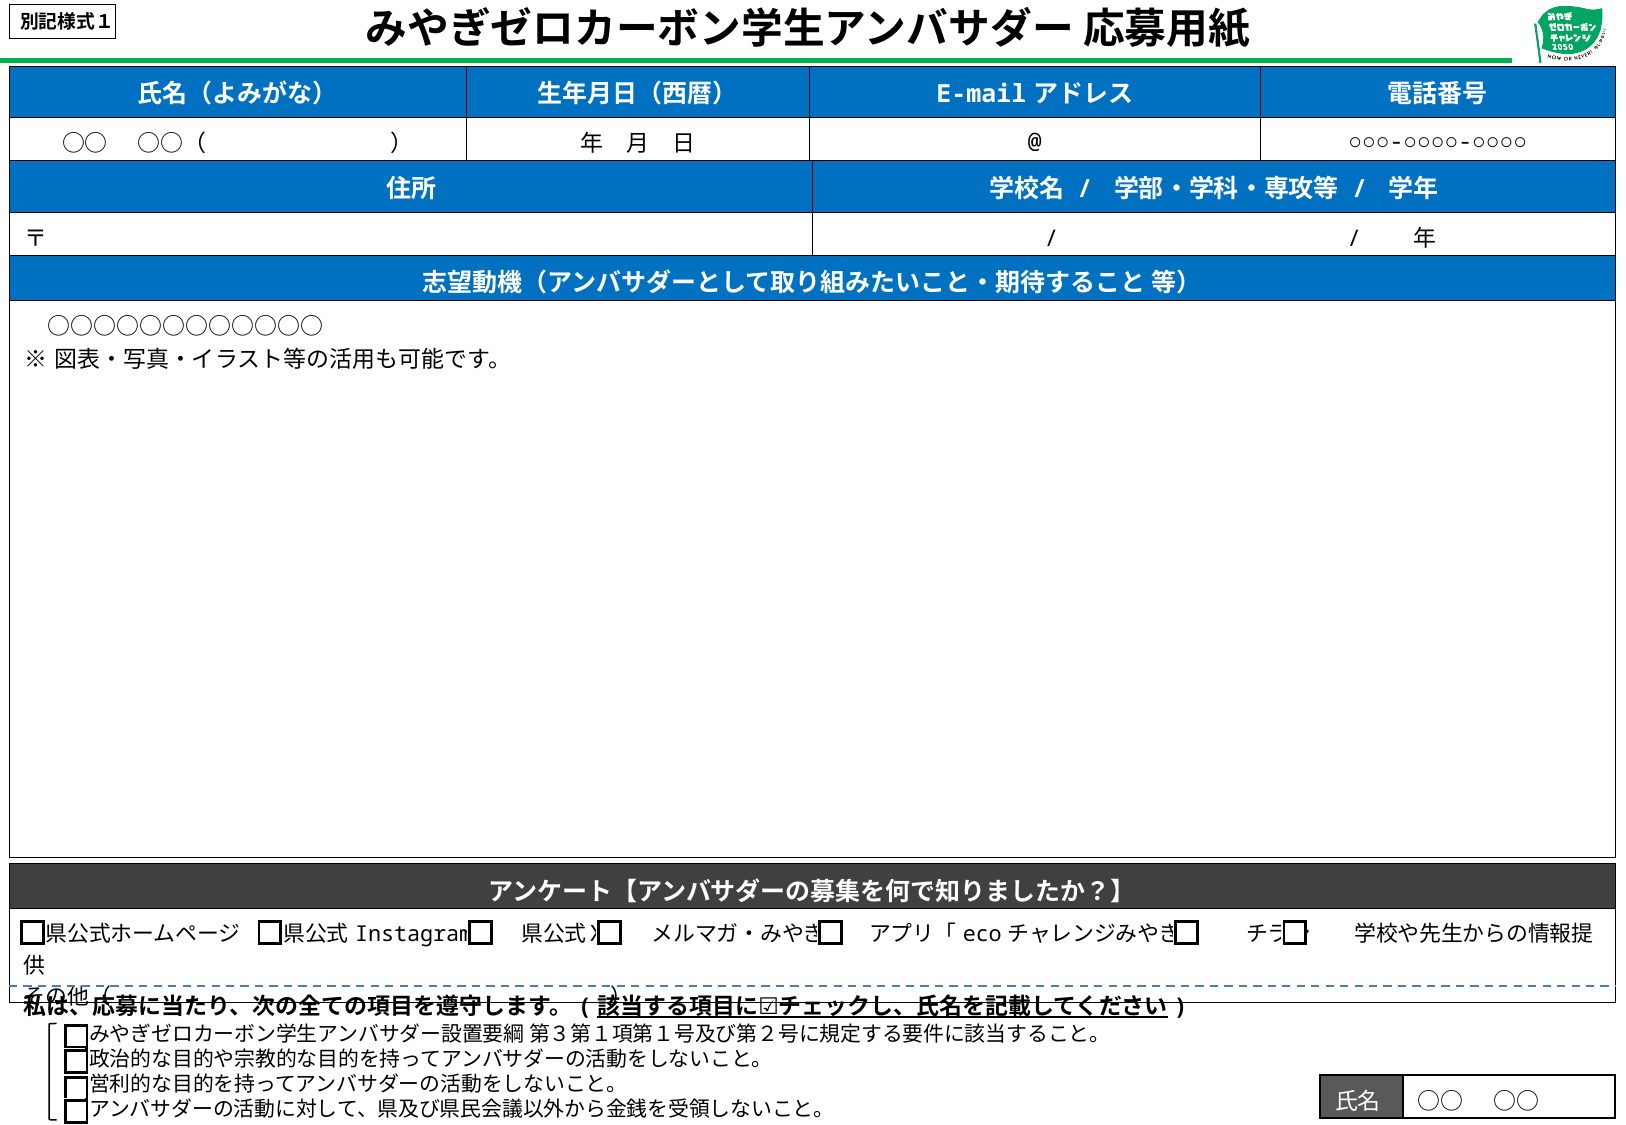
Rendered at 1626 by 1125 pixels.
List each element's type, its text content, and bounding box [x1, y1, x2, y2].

table_header 生年月日（西暦） [467, 67, 809, 117]
table_header アンケート【アンバサダーの募集を何で知りましたか？】 [10, 864, 1615, 908]
table_cell @ [810, 118, 1260, 160]
table_cell ○○○-○○○○-○○○○ [1261, 118, 1615, 160]
table_cell / / 年 [813, 213, 1615, 255]
table_header E-mailアドレス [810, 67, 1260, 117]
table_header ○○ ○○ [1404, 1076, 1614, 1117]
text_box みやぎゼロカーボン学生アンバサダー 応募用紙 [0, 0, 1625, 58]
table_cell 〒 [10, 213, 812, 255]
text_box みやぎゼロカーボン学生アンバサダー設置要綱 第３第１項第１号及び第２号に規定する要件に該当すること。 政治的な目的や宗教的な目的を持ってアンバサダーの活動をしないこと。 営利的な目的を持ってアンバサダーの活動をしないこと。 アンバサダーの活動に対して、県及び県民会議以外から金銭を受領しないこと。 [85, 1027, 1170, 1125]
table_header 氏名 [1321, 1076, 1402, 1117]
table_header 学校名 / 学部・学科・専攻等 / 学年 [813, 161, 1615, 212]
table_header 志望動機（アンバサダーとして取り組みたいこと・期待すること 等） [10, 256, 1615, 300]
text_box [48, 1022, 57, 1121]
table_header 住所 [10, 161, 812, 212]
table_header 電話番号 [1261, 67, 1615, 117]
picture [1521, 58, 1622, 73]
table_cell 県公式ホームページ 県公式Instagram 県公式Ｘ メルマガ・みやぎ アプリ「ecoチャレンジみやぎ」 チラシ 学校や先生からの情報提供 その他（ ） [10, 909, 1615, 984]
table_header 氏名（よみがな） [10, 67, 466, 117]
table_cell 年 月 日 [467, 118, 809, 160]
table_cell ○○ ○○（ ） [10, 118, 466, 160]
table_cell ○○○○○○○○○○○○ ※図表・写真・イラスト等の活用も可能です。 [10, 301, 1615, 857]
text_box 私は、応募に当たり、次の全ての項目を遵守します。(該当する項目に☑チェックし、氏名を記載してください) [8, 995, 1616, 1027]
